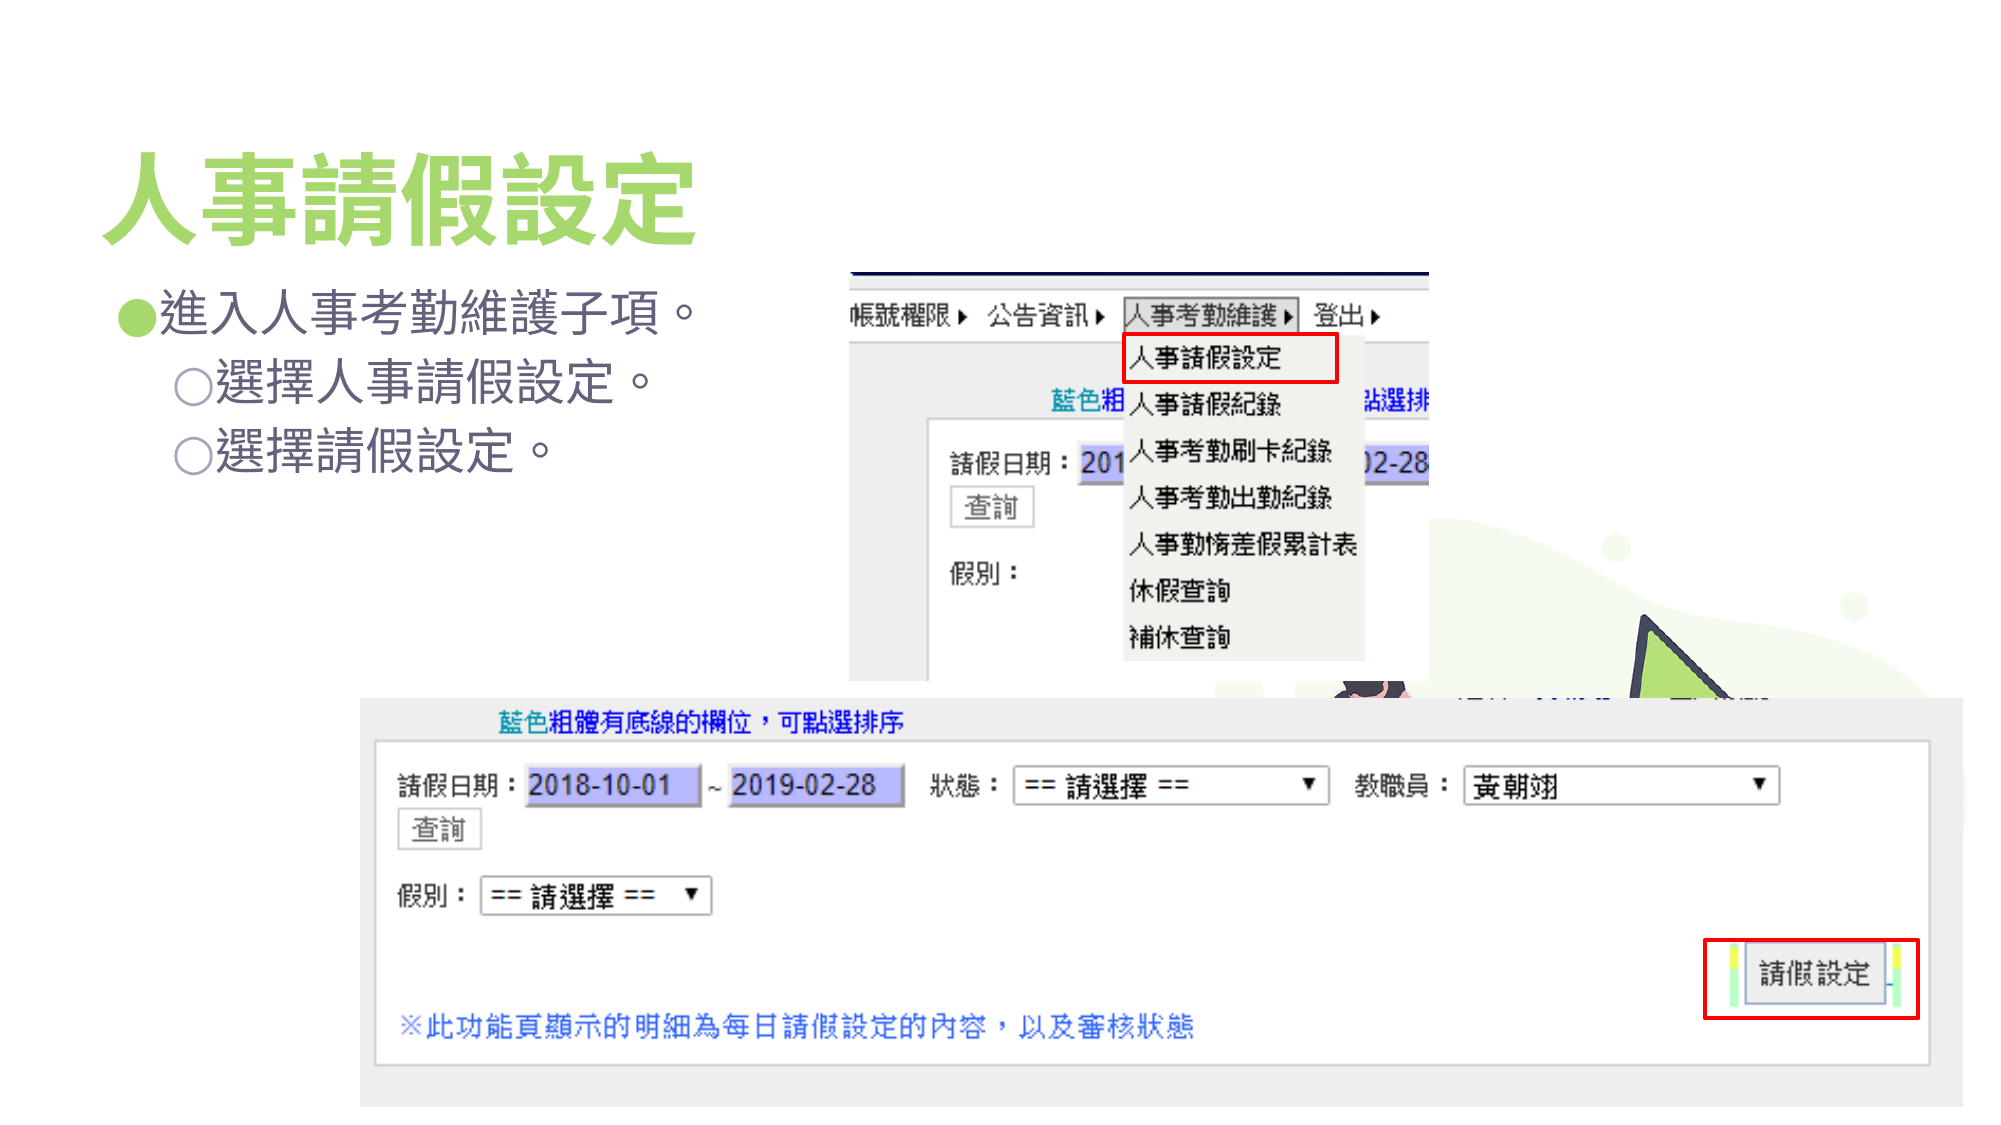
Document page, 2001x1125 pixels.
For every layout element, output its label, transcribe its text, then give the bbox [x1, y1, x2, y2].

list 進入人事考勤維護子項。 選擇人事請假設定。 選擇請假設定。 [99, 272, 1162, 1125]
title 人事請假設定 [99, 69, 1478, 258]
picture [360, 272, 1967, 1107]
